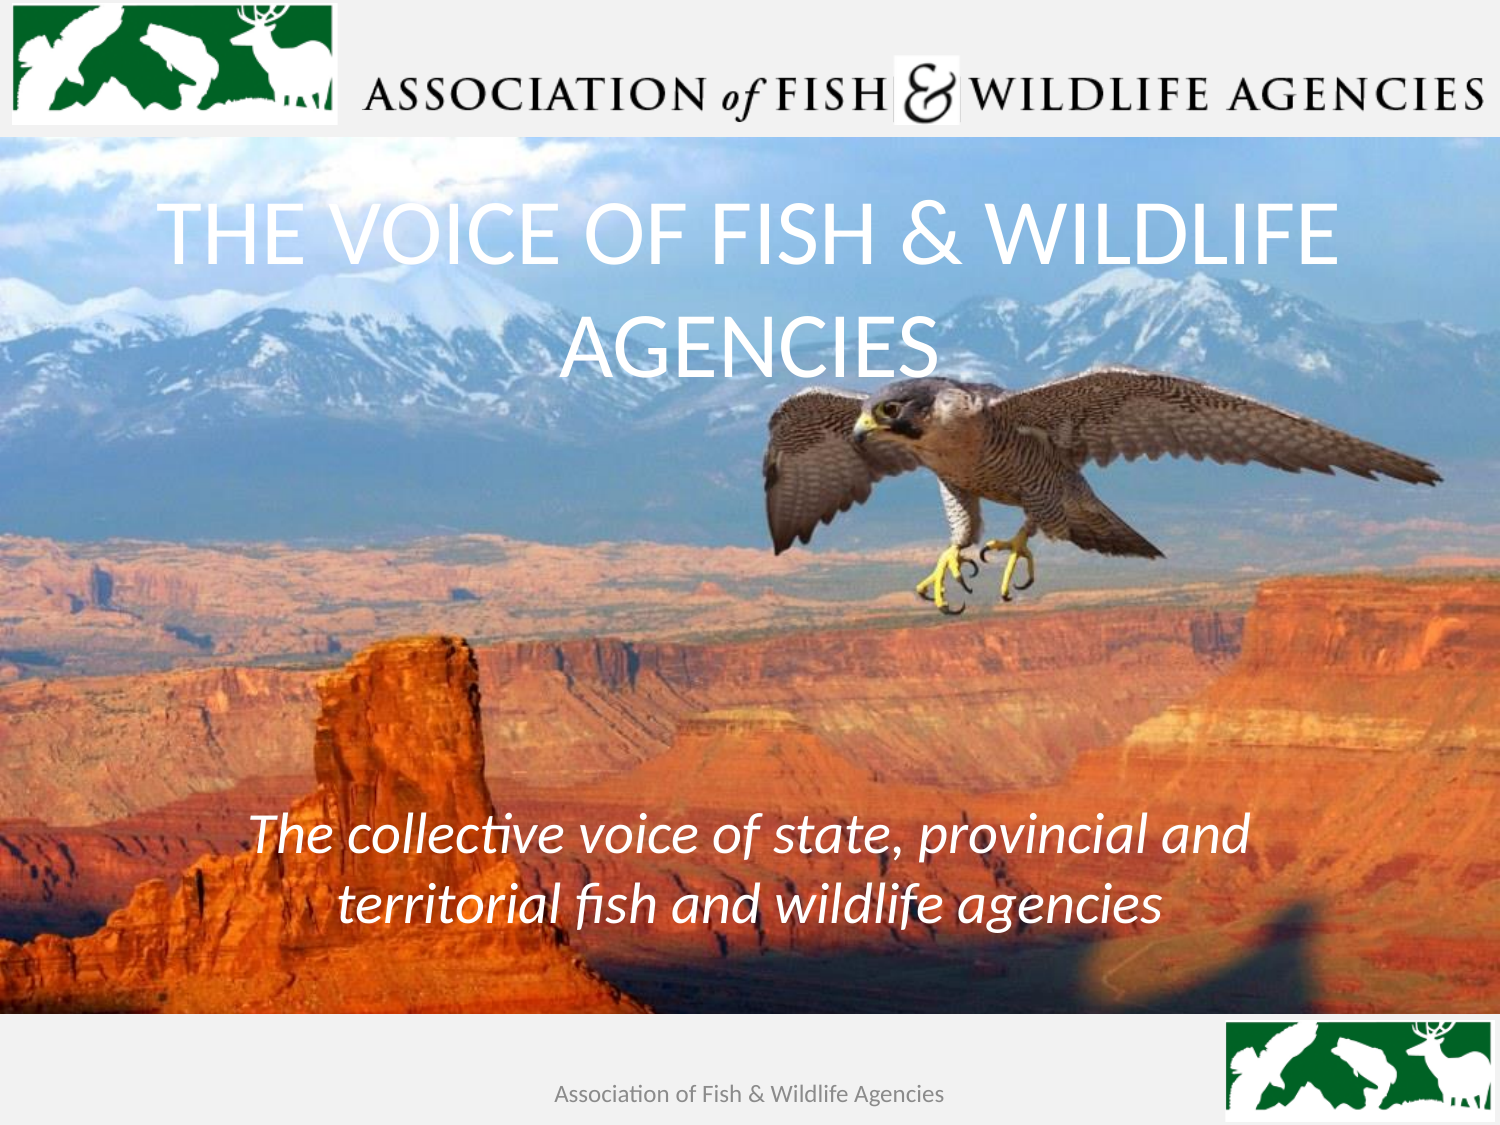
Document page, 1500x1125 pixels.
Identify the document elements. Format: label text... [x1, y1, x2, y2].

picture [0, 137, 1500, 1014]
picture [12, 3, 1484, 125]
footer Association of Fish & Wildlife Agencies [512, 1062, 988, 1123]
picture [1225, 1020, 1495, 1122]
